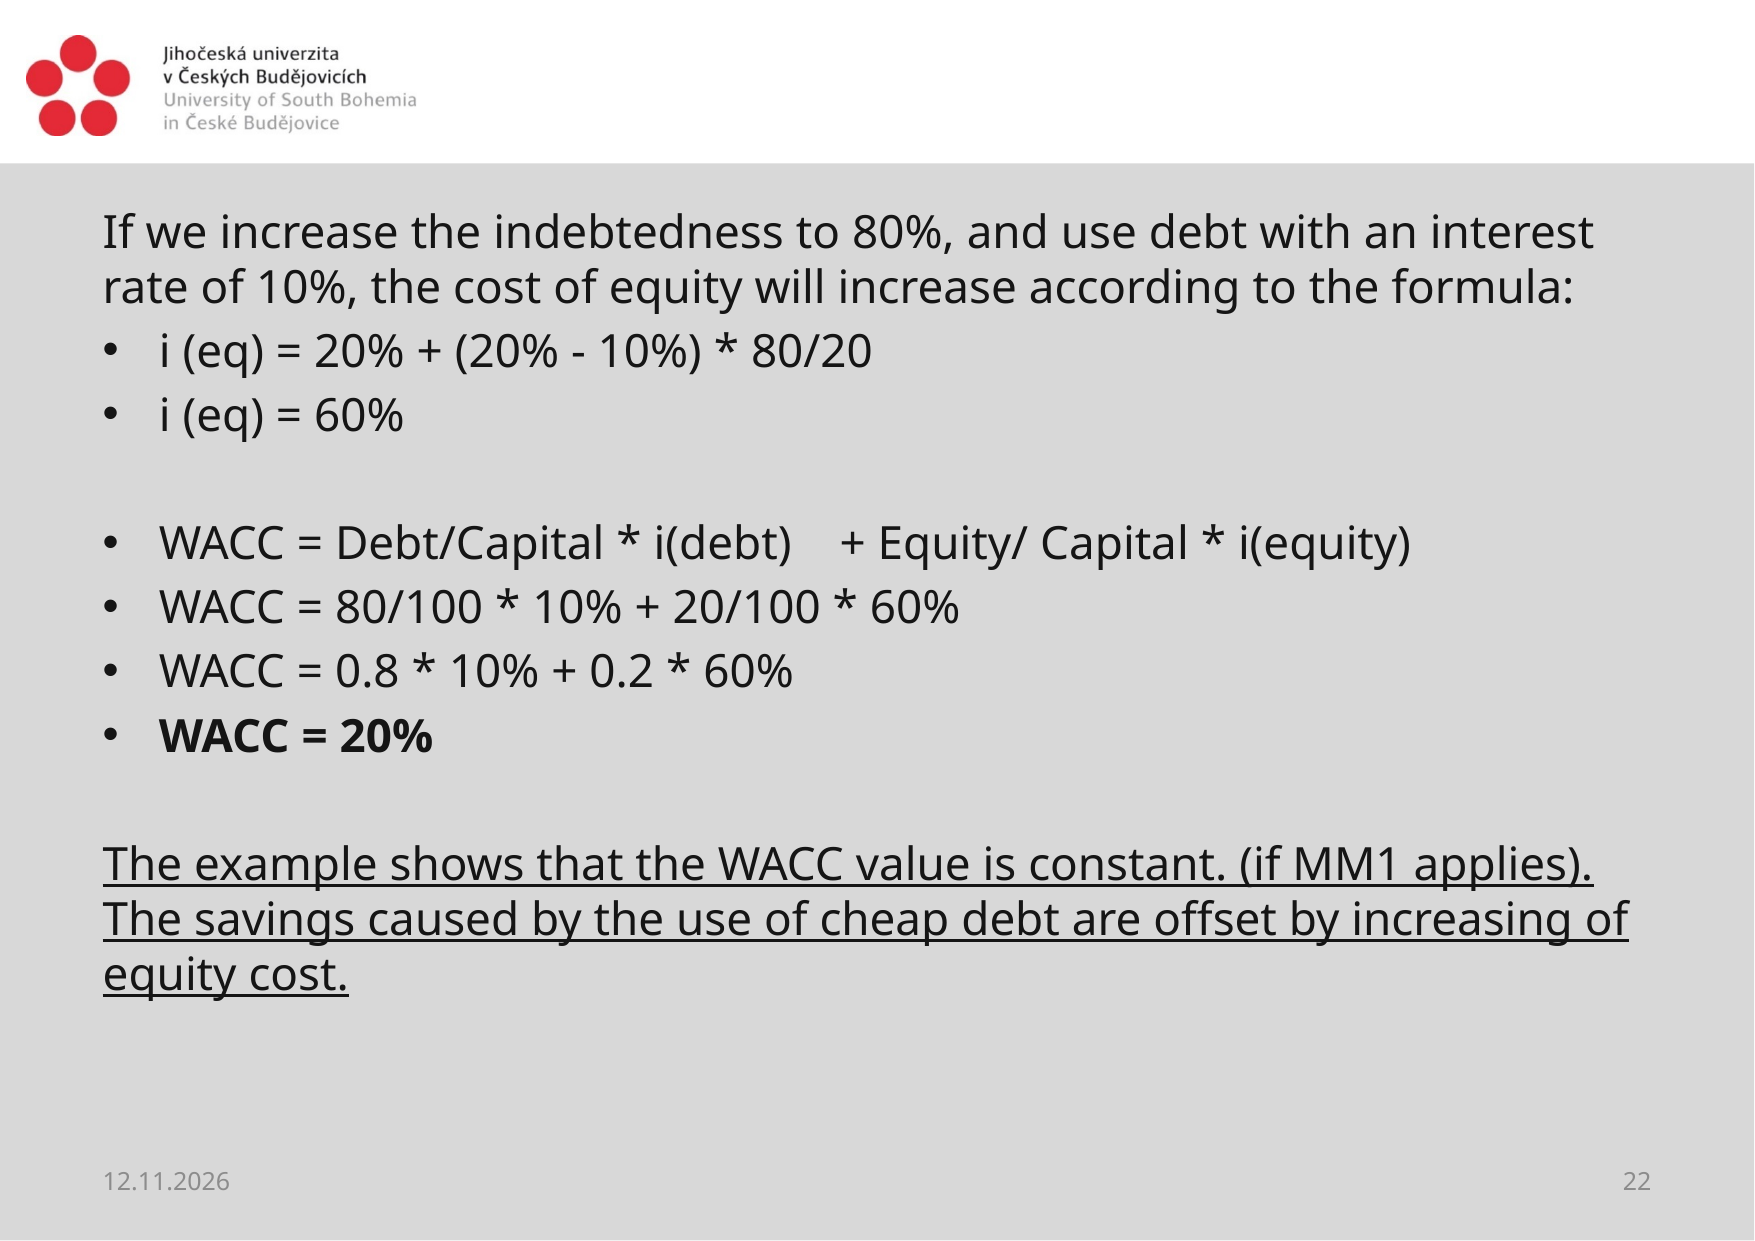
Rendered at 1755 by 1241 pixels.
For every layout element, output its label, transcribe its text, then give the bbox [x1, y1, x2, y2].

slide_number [87, 1149, 498, 1216]
list If we increase the indebtedness to 80%, and use debt with an interest rate of 10%, the cost of equity will increase according to the formula: i (eq) = 20% + (20% - 10%) * 80/20 i (eq) = 60% WACC = Debt/Capital * i(debt) + Equity/ Capital * i(equity) WACC = 80/100 * 10% + 20/100 * 60% WACC = 0.8 * 10% + 0.2 * 60% WACC = 20% The example shows that the WACC value is constant. (if MM1 applies). The savings caused by the use of cheap debt are offset by increasing of equity cost. [87, 194, 1667, 1109]
slide_number 22 [1257, 1149, 1667, 1216]
picture [26, 35, 417, 136]
